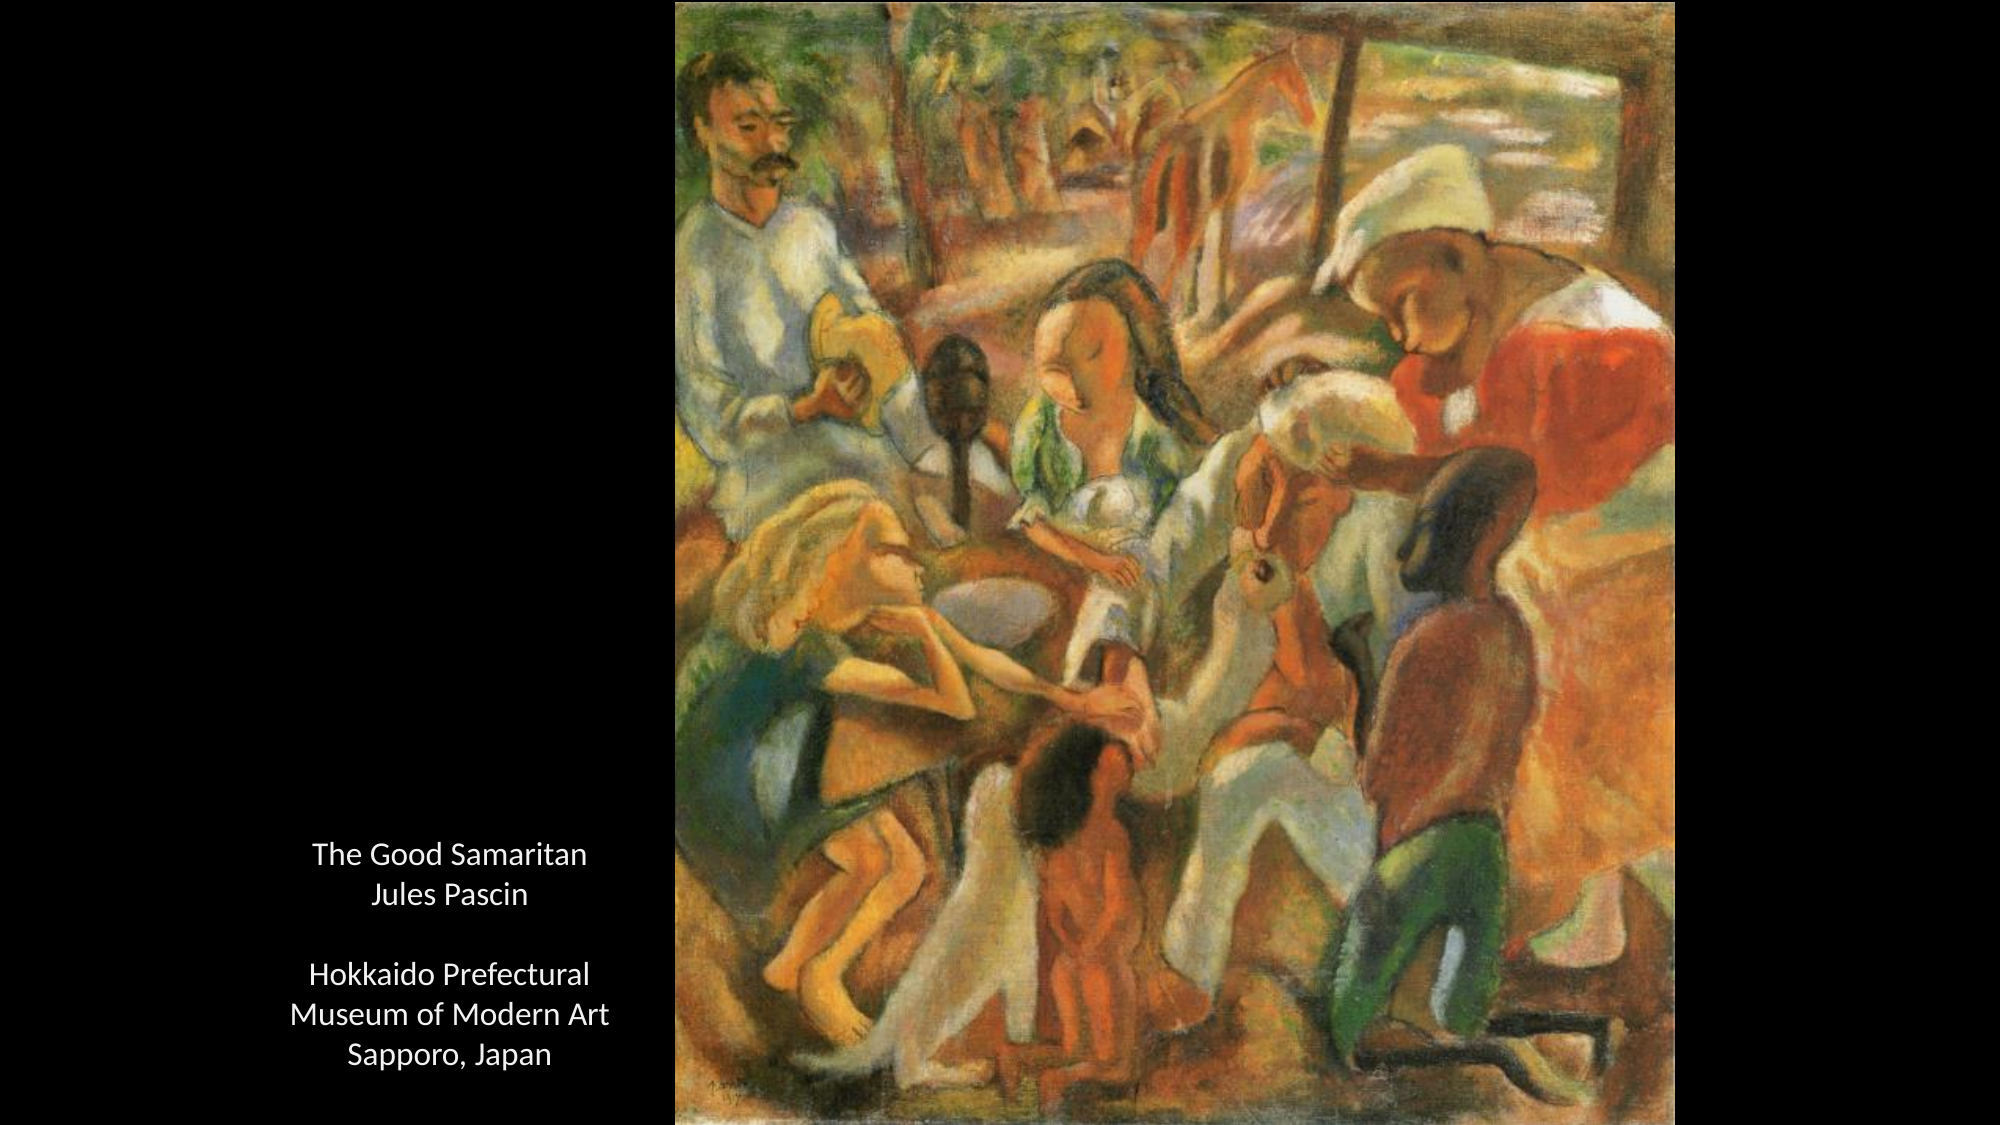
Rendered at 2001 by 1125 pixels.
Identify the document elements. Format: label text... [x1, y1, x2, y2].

picture [674, 2, 1676, 1125]
text_box The Good Samaritan Jules Pascin Hokkaido Prefectural Museum of Modern Art Sapporo, Japan [249, 824, 650, 1080]
